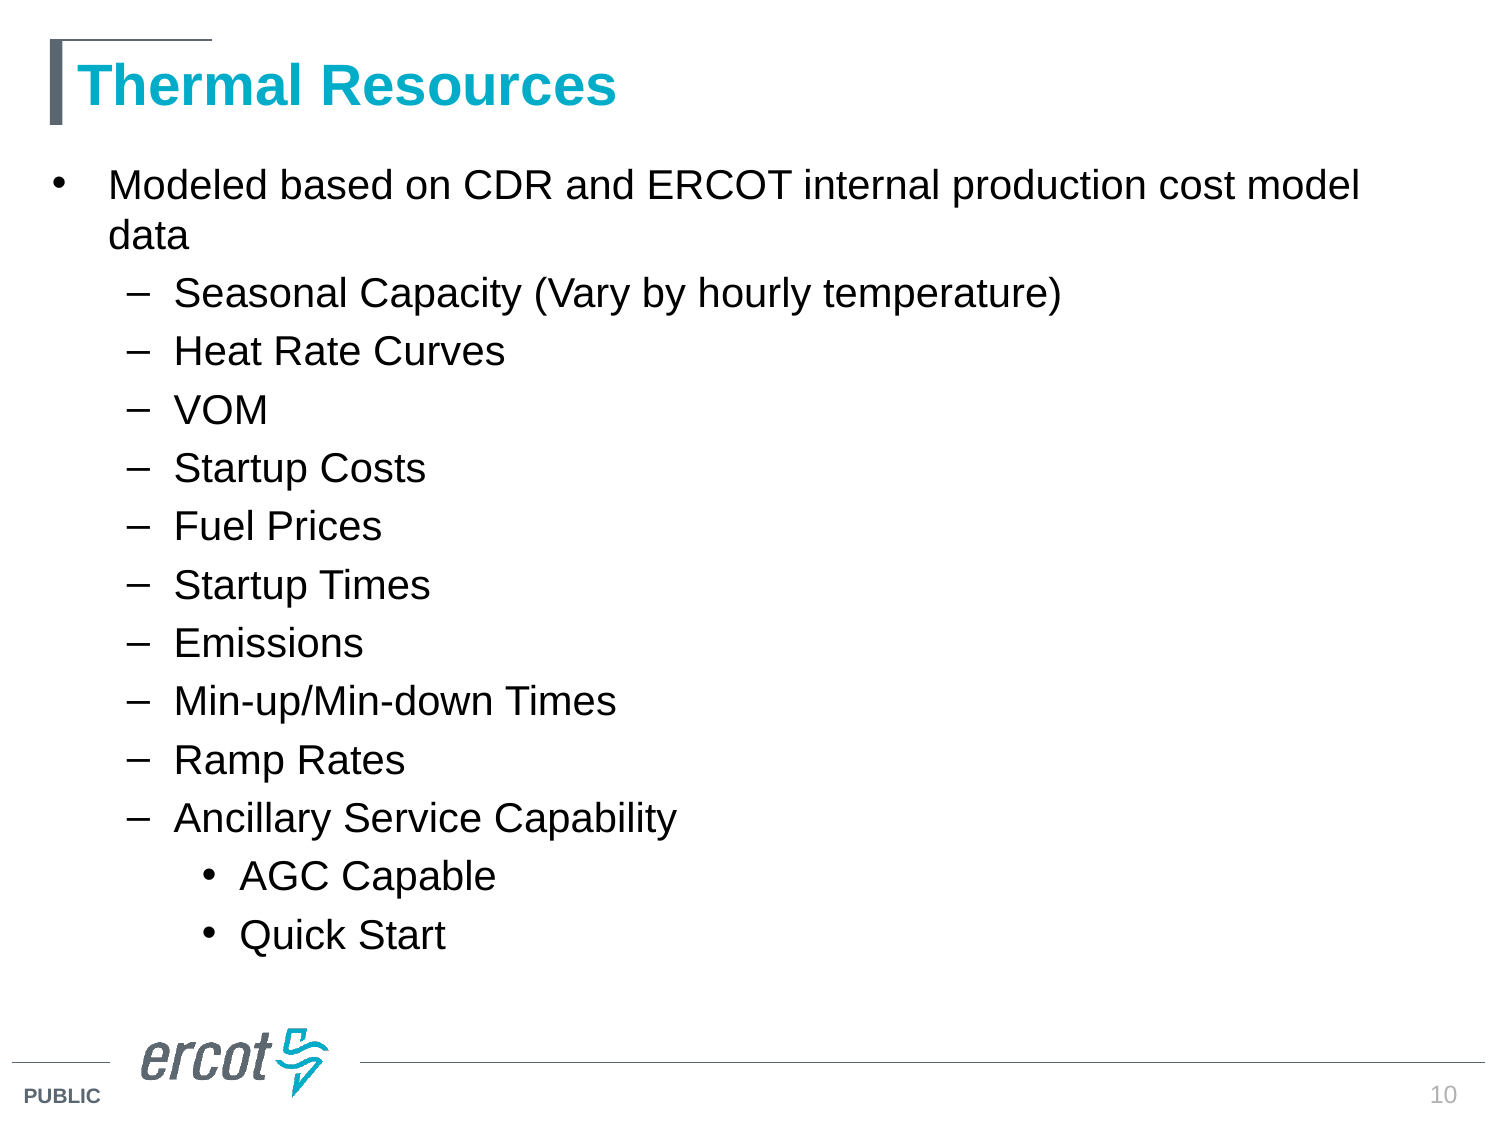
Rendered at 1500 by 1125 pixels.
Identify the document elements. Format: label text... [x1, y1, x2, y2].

picture [137, 1024, 332, 1100]
slide_number 10 [1412, 1074, 1475, 1112]
title Thermal Resources [62, 39, 1450, 163]
list Modeled based on CDR and ERCOT internal production cost model data Seasonal Capacity (Vary by hourly temperature) Heat Rate Curves VOM Startup Costs Fuel Prices Startup Times Emissions Min-up/Min-down Times Ramp Rates Ancillary Service Capability AGC Capable Quick Start [37, 149, 1438, 1000]
